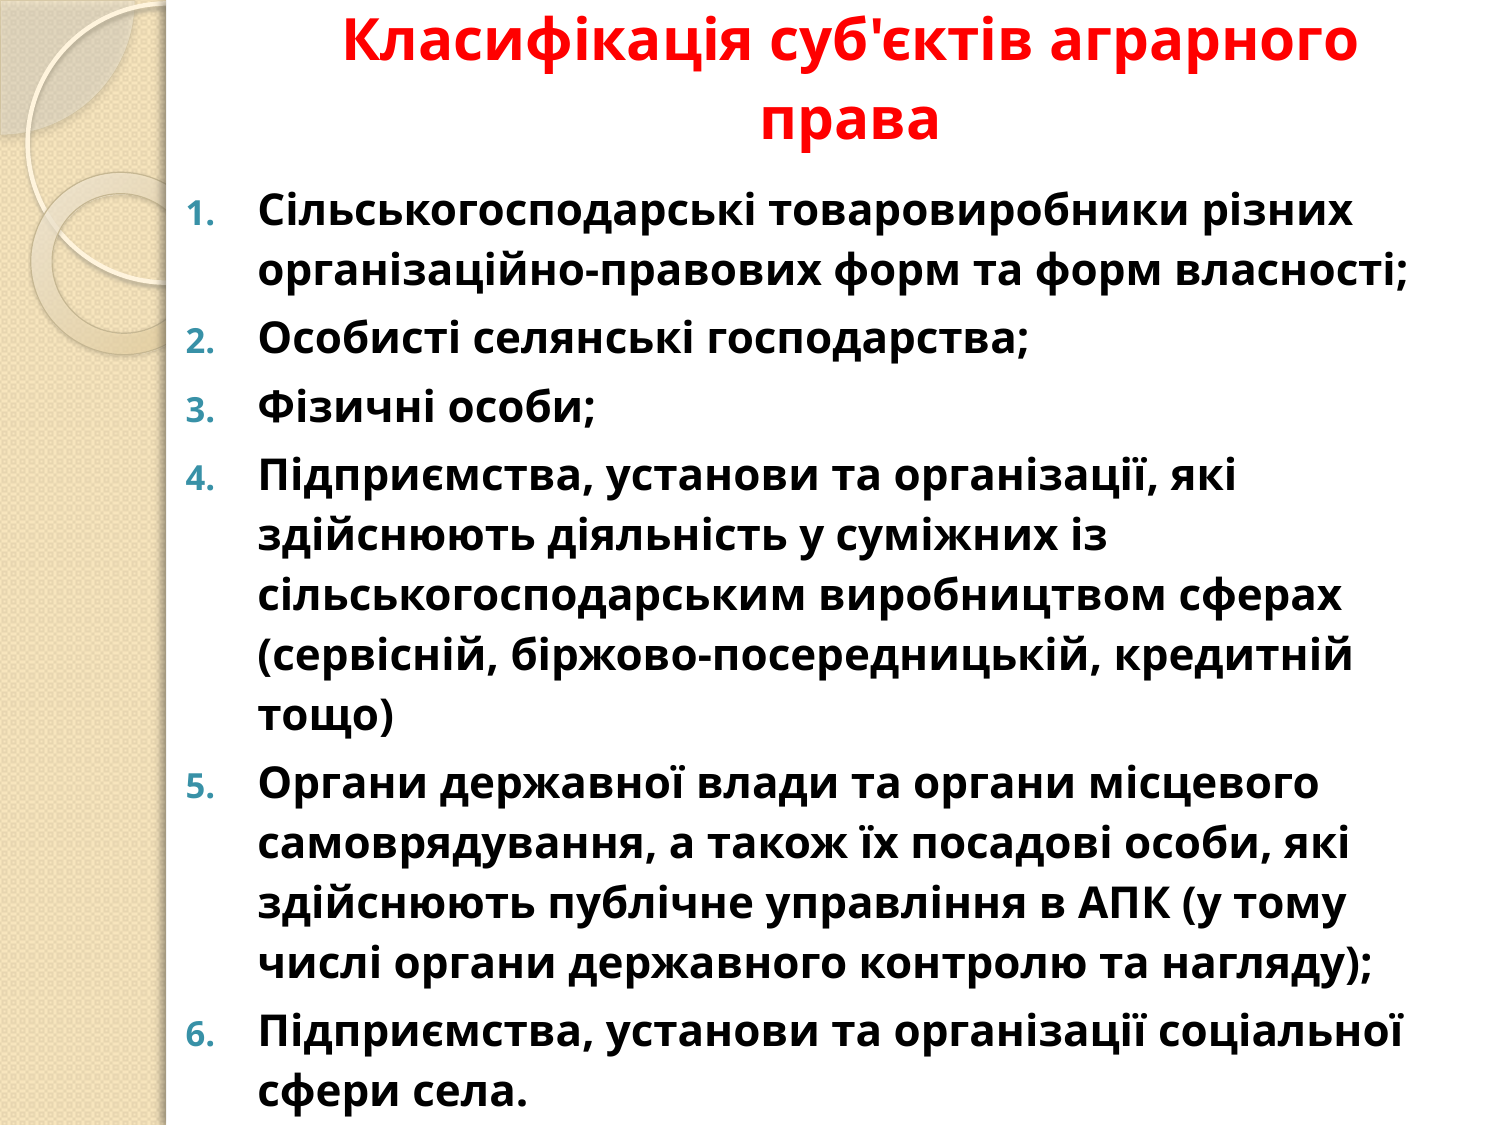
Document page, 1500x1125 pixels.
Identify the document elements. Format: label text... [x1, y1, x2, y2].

title Класифікація суб'єктів аграрного права [235, 0, 1466, 171]
list Сільськогосподарські товаровиробники різних організаційно-правових форм та форм власності; Особисті селянські господарства; Фізичні особи; Підприємства, установи та організації, які здійснюють діяльність у суміжних із сільськогосподарським виробництвом сферах (сервісній, біржово-посередницькій, кредитній тощо) Органи державної влади та органи місцевого самоврядування, а також їх посадові особи, які здійснюють публічне управління в АПК (у тому числі органи державного контролю та нагляду); Підприємства, установи та організації соціальної сфери села. [159, 171, 1466, 1125]
